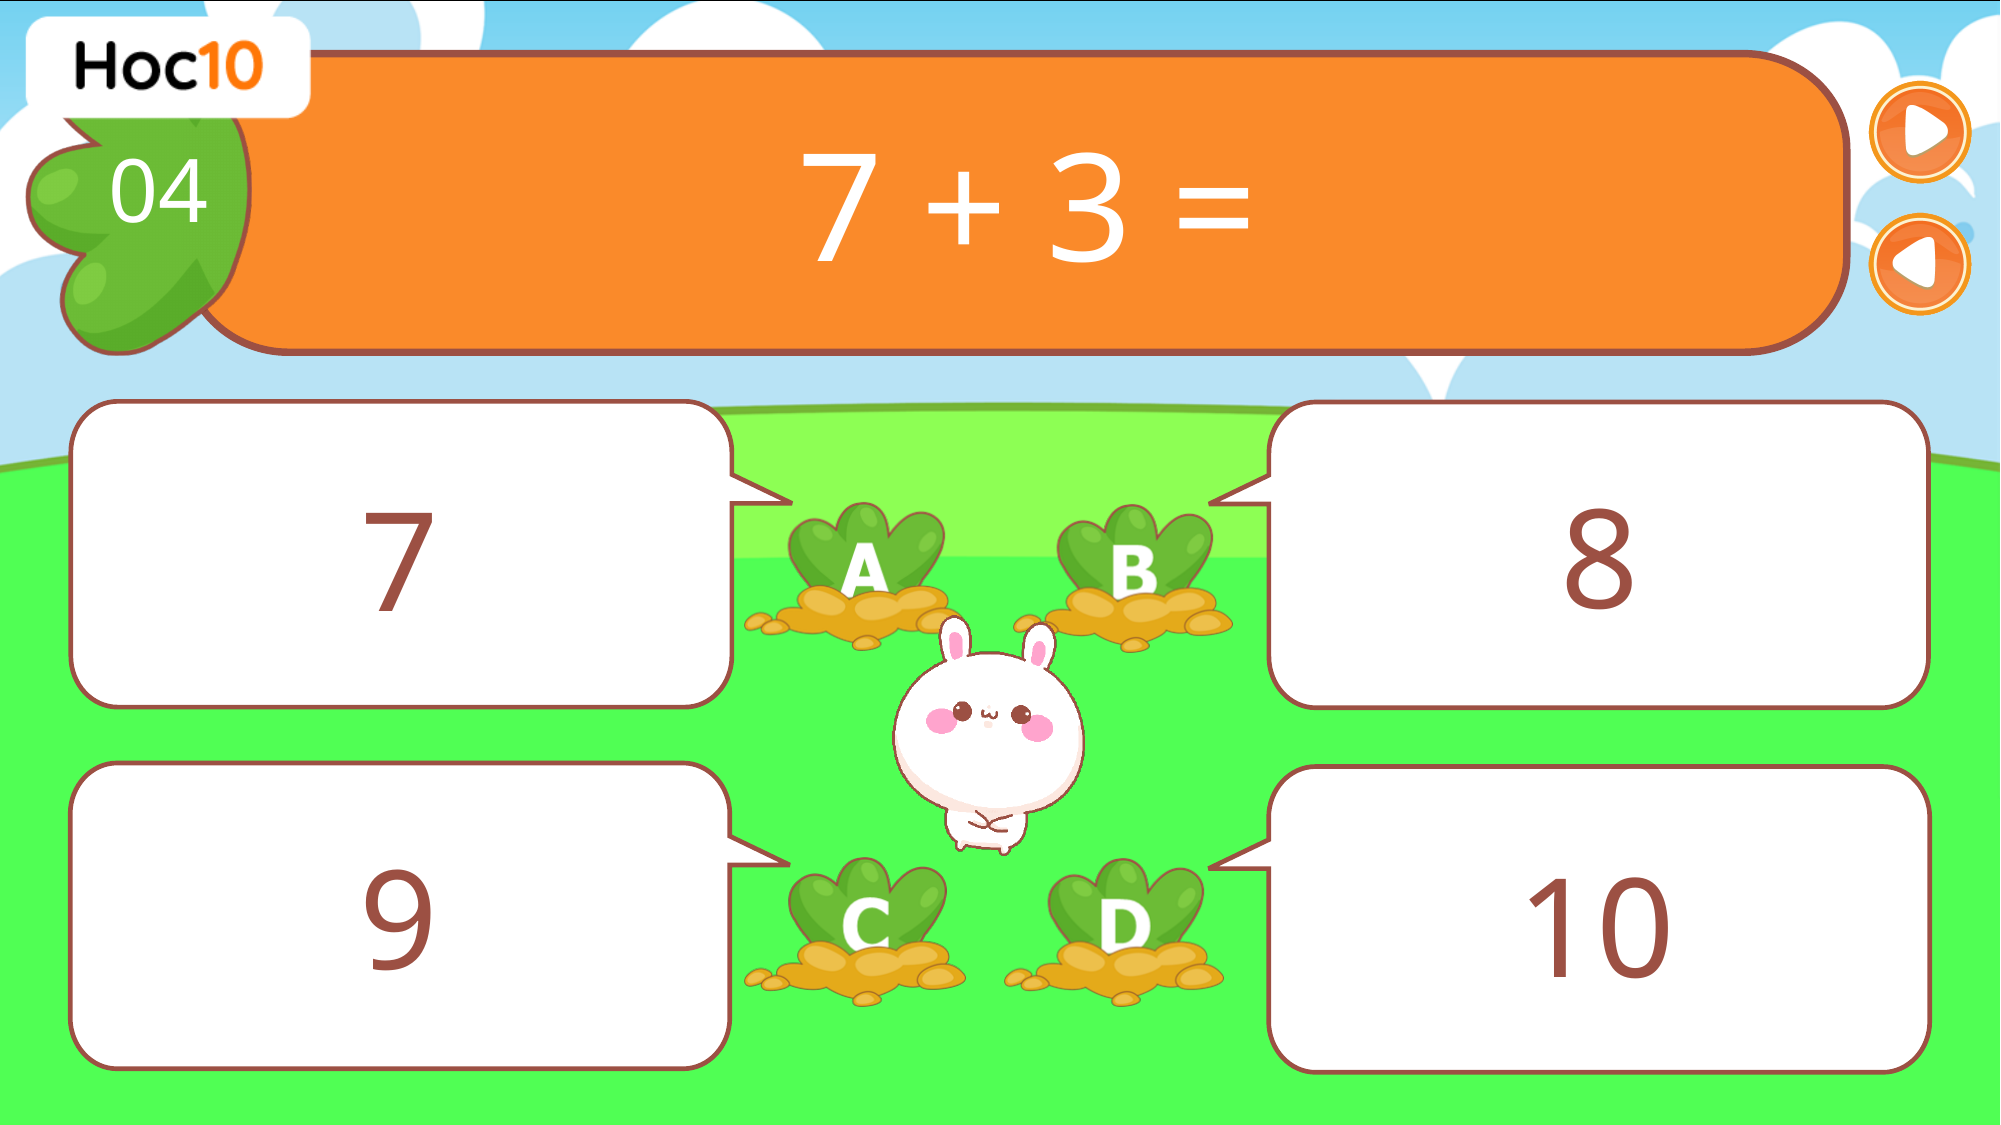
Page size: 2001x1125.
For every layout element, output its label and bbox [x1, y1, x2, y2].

text_box [1208, 401, 1932, 708]
text_box [1208, 766, 1930, 1074]
picture [0, 0, 2000, 1125]
text_box [67, 762, 790, 1069]
text_box [25, 26, 1851, 356]
text_box [68, 401, 793, 708]
